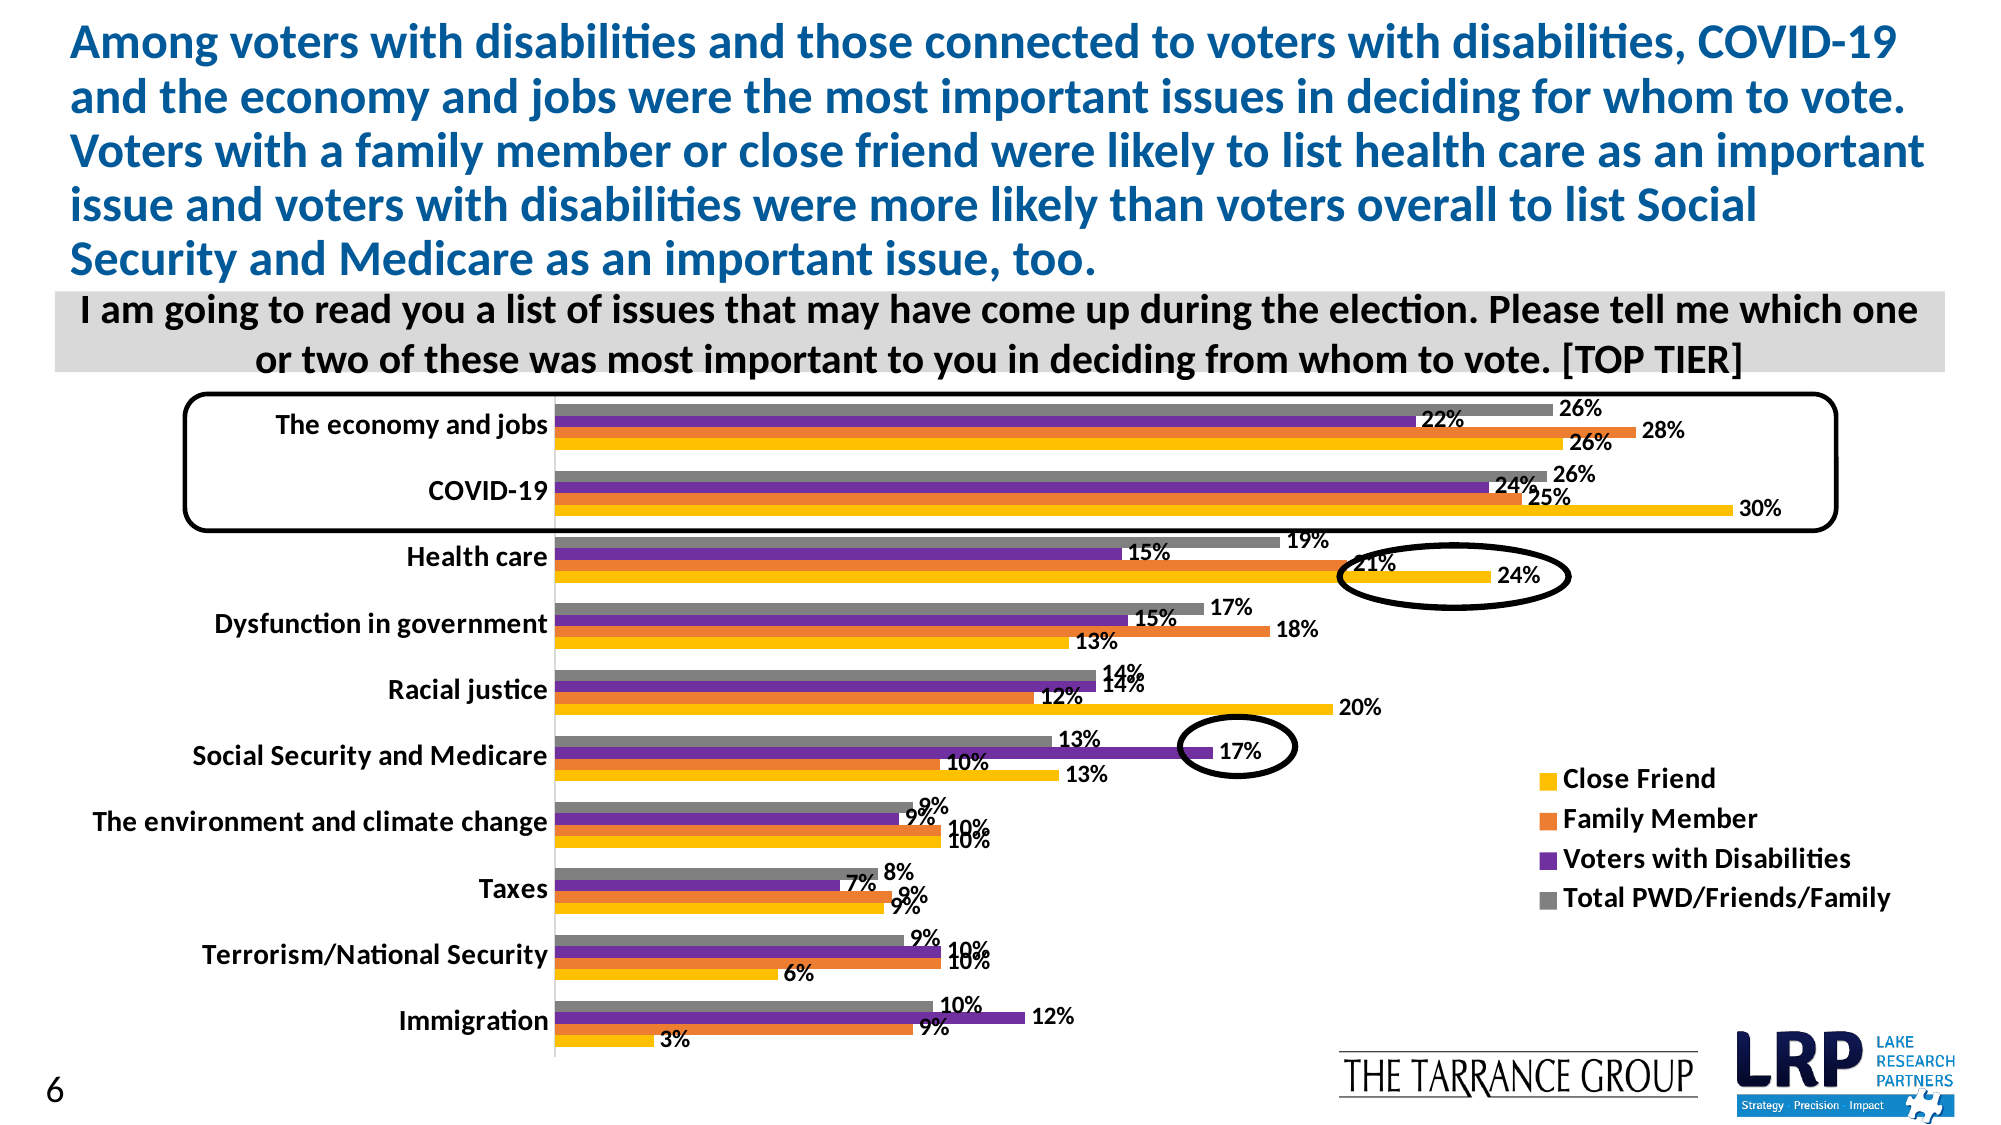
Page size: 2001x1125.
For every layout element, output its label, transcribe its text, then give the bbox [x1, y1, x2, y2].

picture [1945, 1030, 1958, 1125]
title Among voters with disabilities and those connected to voters with disabilities, COVID-19 and the economy and jobs were the most important issues in deciding for whom to vote. Voters with a family member or close friend were likely to list health care as an important issue and voters with disabilities were more likely than voters overall to list Social Security and Medicare as an important issue, too. [54, 47, 1945, 255]
text_box I am going to read you a list of issues that may have come up during the election. Please tell me which one or two of these was most important to you in deciding from whom to vote. [TOP TIER] [54, 291, 1945, 373]
chart [54, 379, 1945, 1125]
